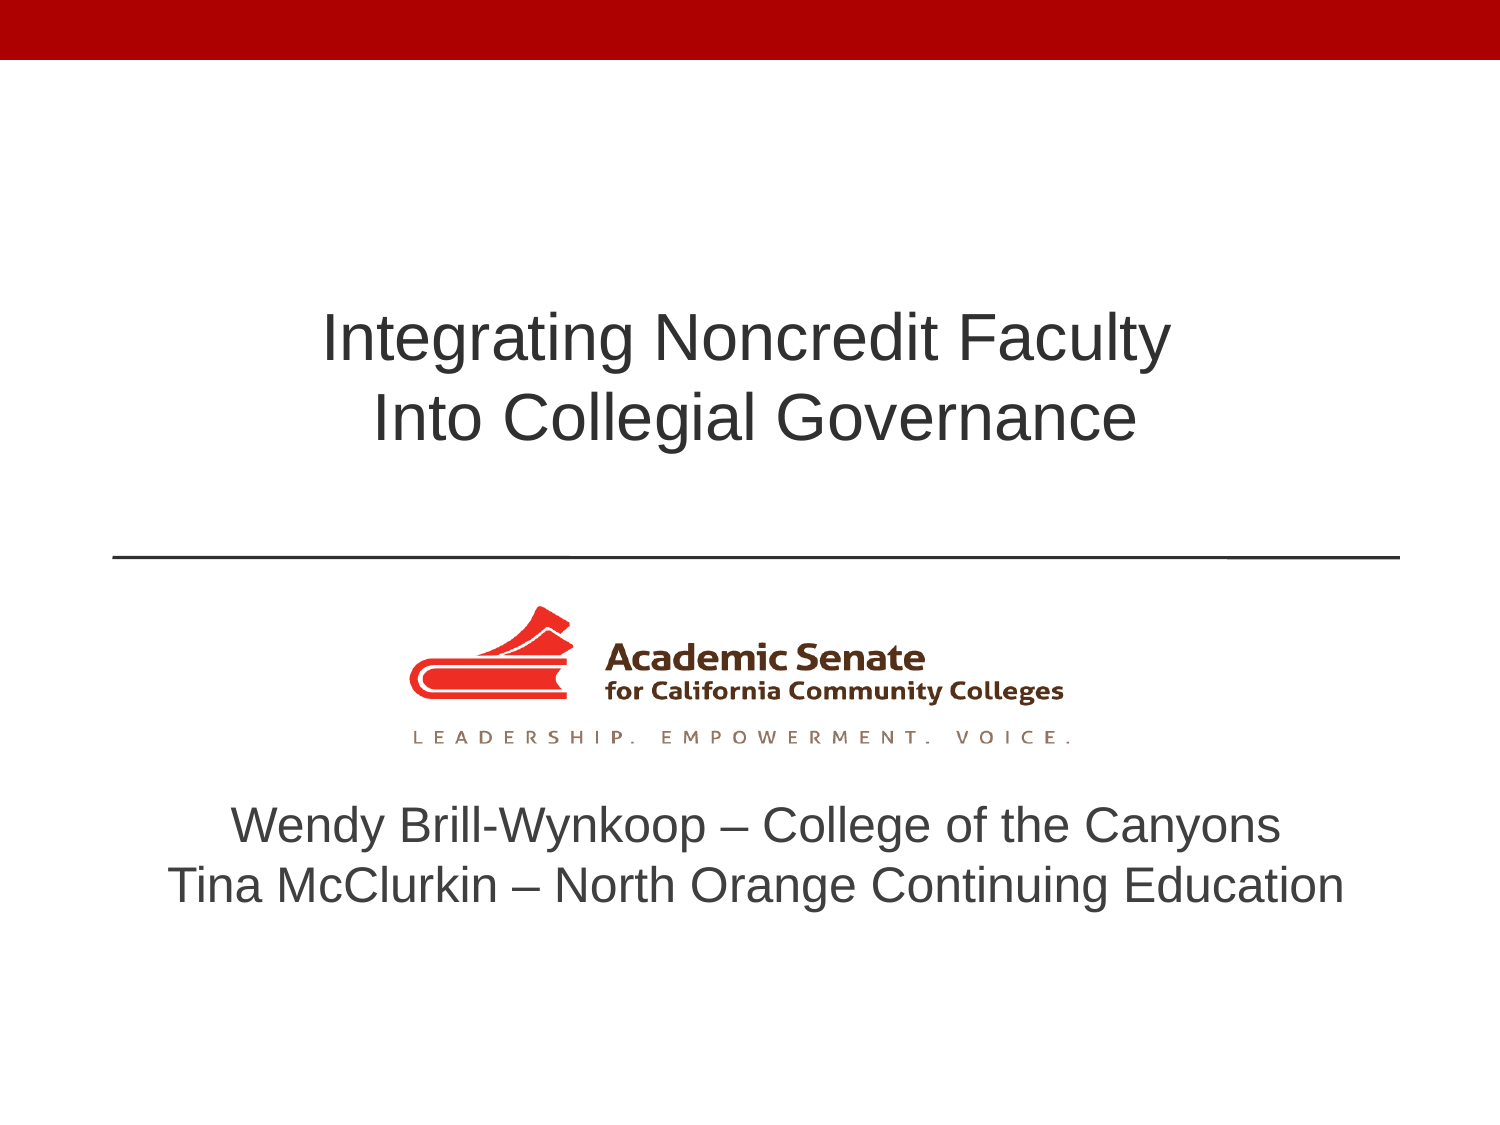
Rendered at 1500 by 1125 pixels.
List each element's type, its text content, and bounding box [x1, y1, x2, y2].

title Integrating Noncredit Faculty Into Collegial Governance [112, 224, 1400, 542]
picture [408, 605, 1069, 744]
subtitle Wendy Brill-Wynkoop – College of the Canyons Tina McClurkin – North Orange Continuing Education [112, 575, 1400, 1009]
